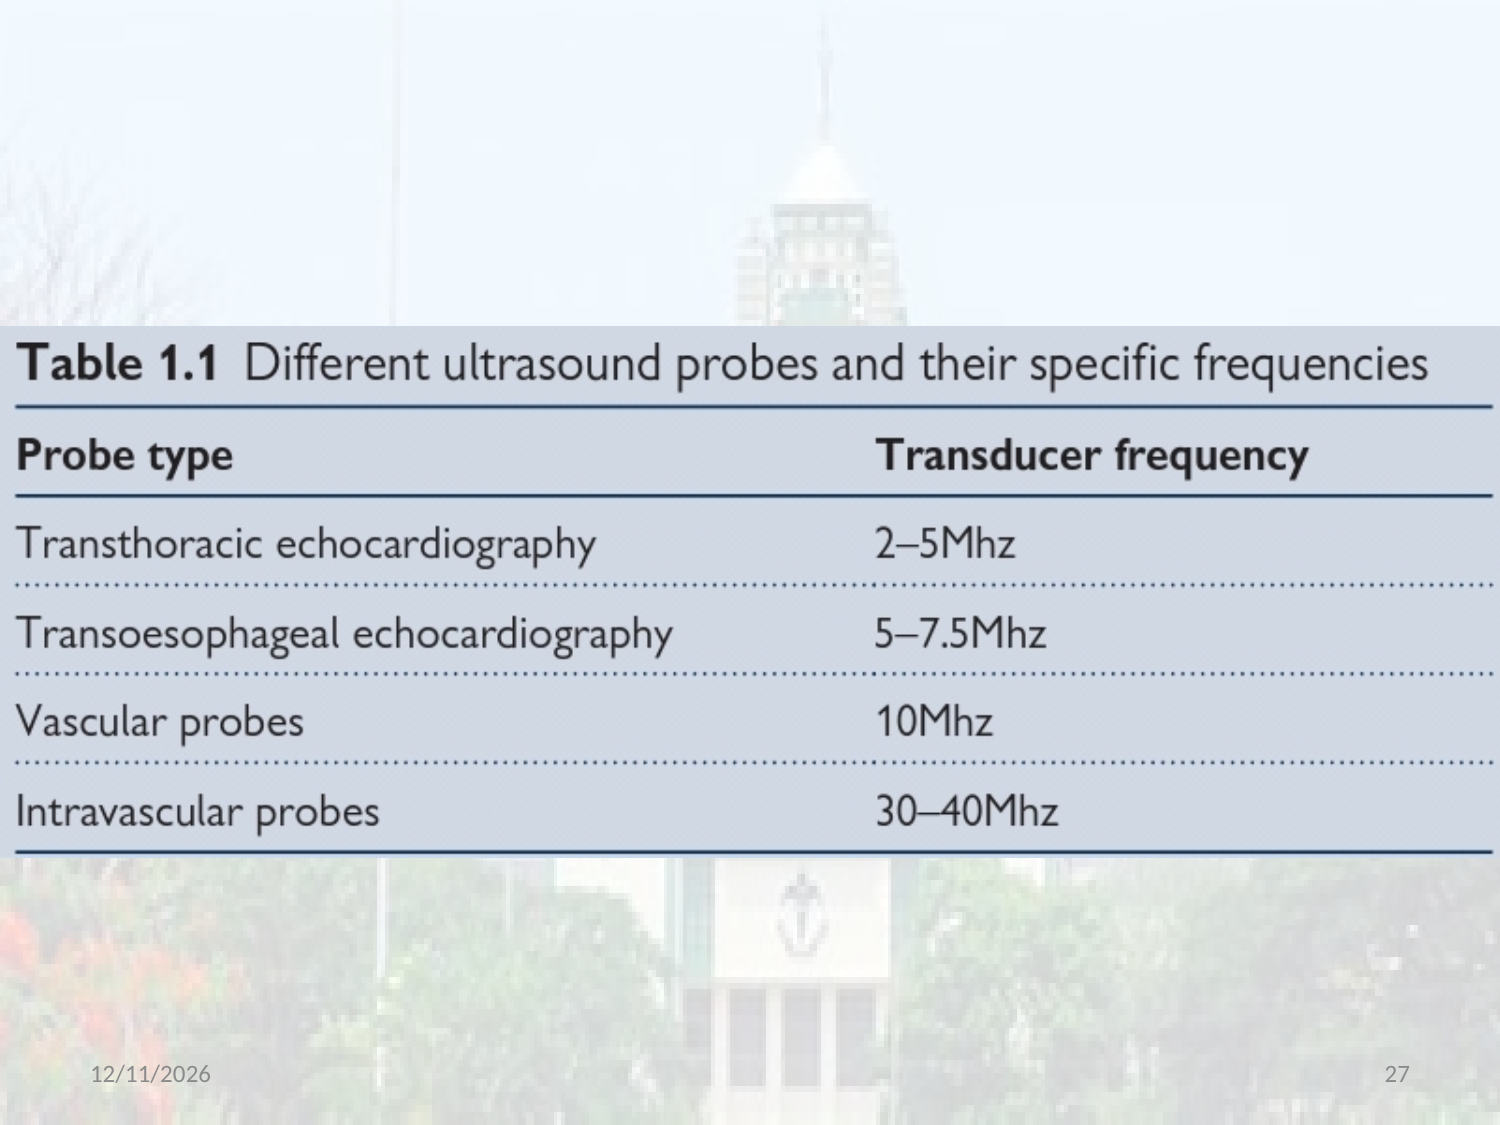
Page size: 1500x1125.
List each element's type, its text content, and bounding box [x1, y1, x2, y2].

slide_number 27 [1074, 1042, 1425, 1103]
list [0, 326, 1500, 859]
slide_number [75, 1042, 425, 1103]
